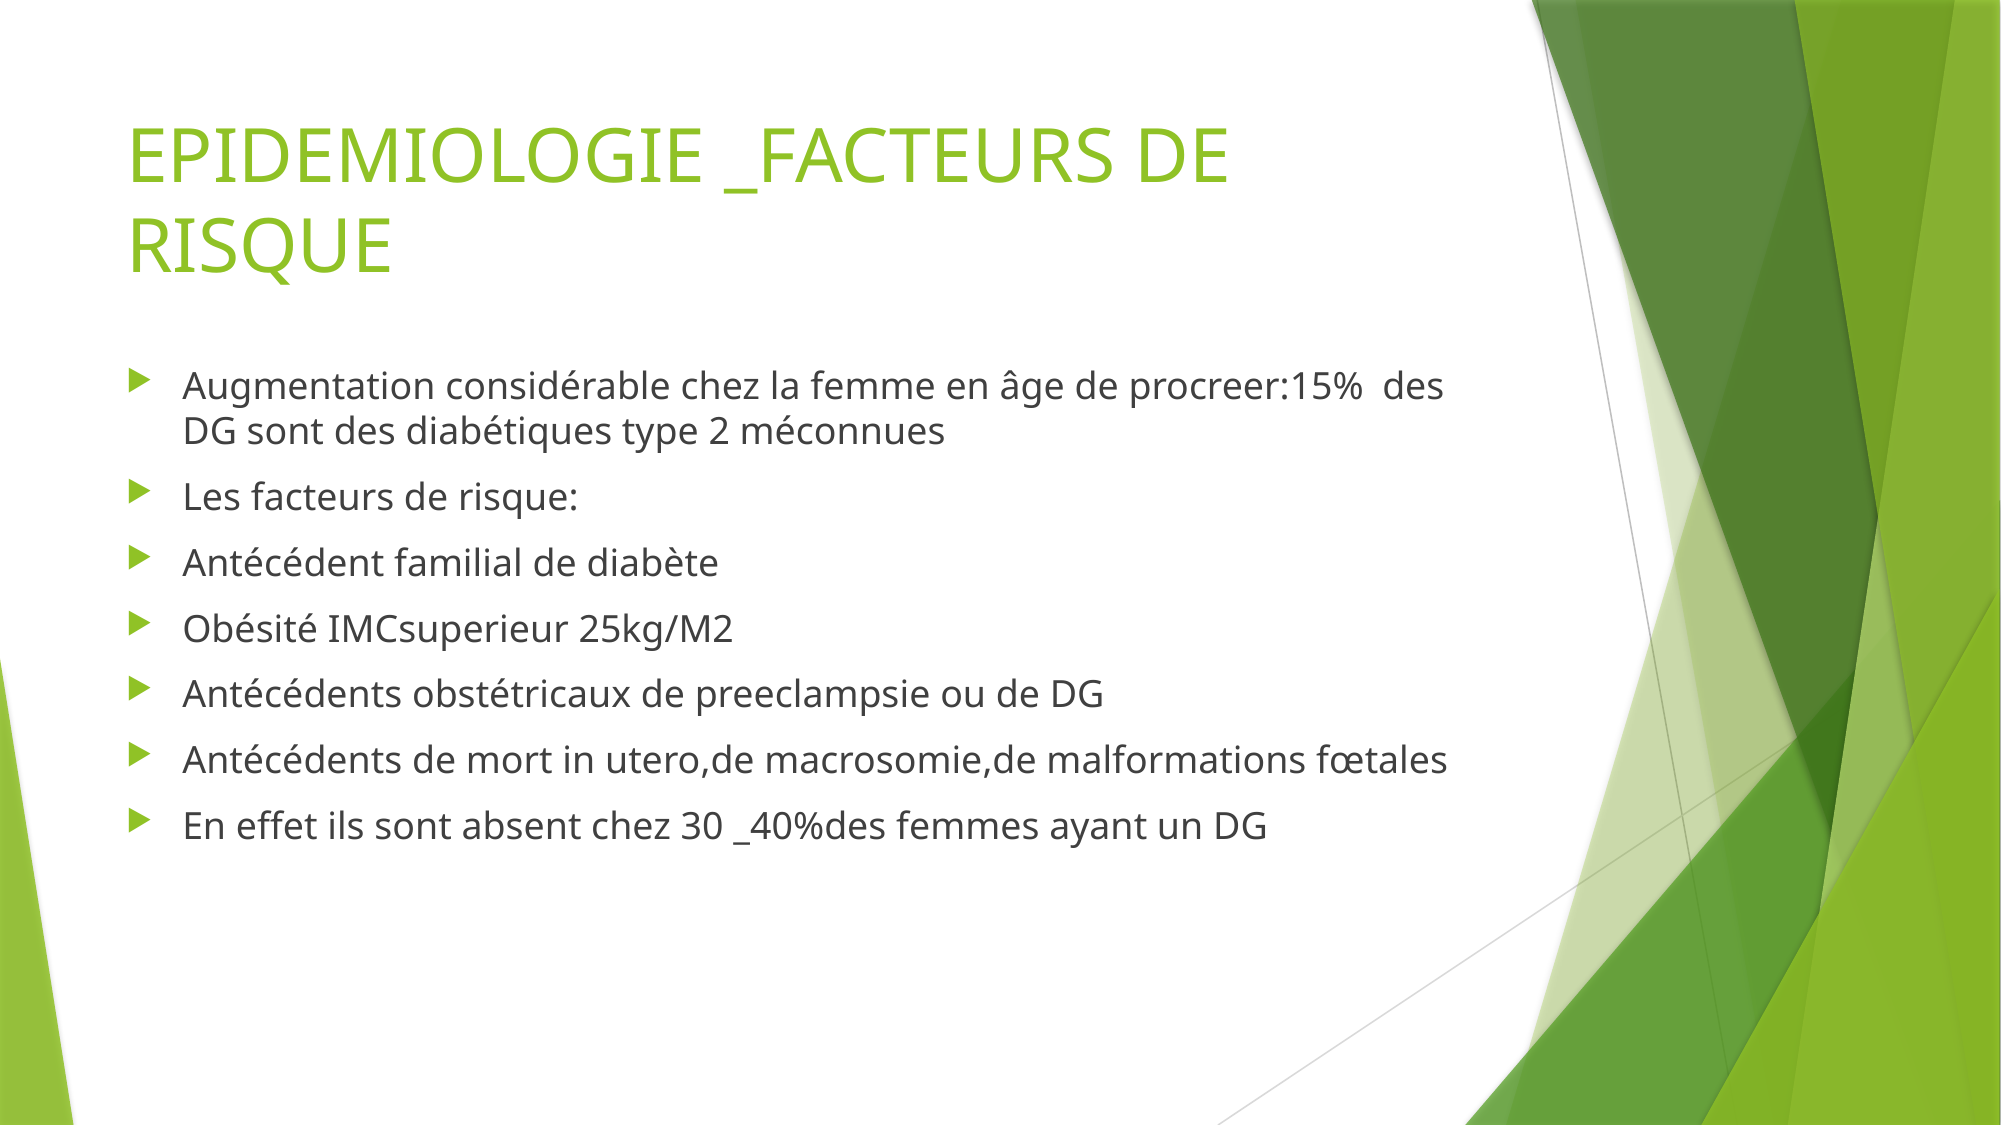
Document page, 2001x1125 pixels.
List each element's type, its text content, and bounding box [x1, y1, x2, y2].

title EPIDEMIOLOGIE _FACTEURS DE RISQUE [111, 99, 1522, 317]
list Augmentation considérable chez la femme en âge de procreer:15% des DG sont des diabétiques type 2 méconnues Les facteurs de risque: Antécédent familial de diabète Obésité IMCsuperieur 25kg/M2 Antécédents obstétricaux de preeclampsie ou de DG Antécédents de mort in utero,de macrosomie,de malformations fœtales En effet ils sont absent chez 30 _40%des femmes ayant un DG [111, 354, 1522, 992]
